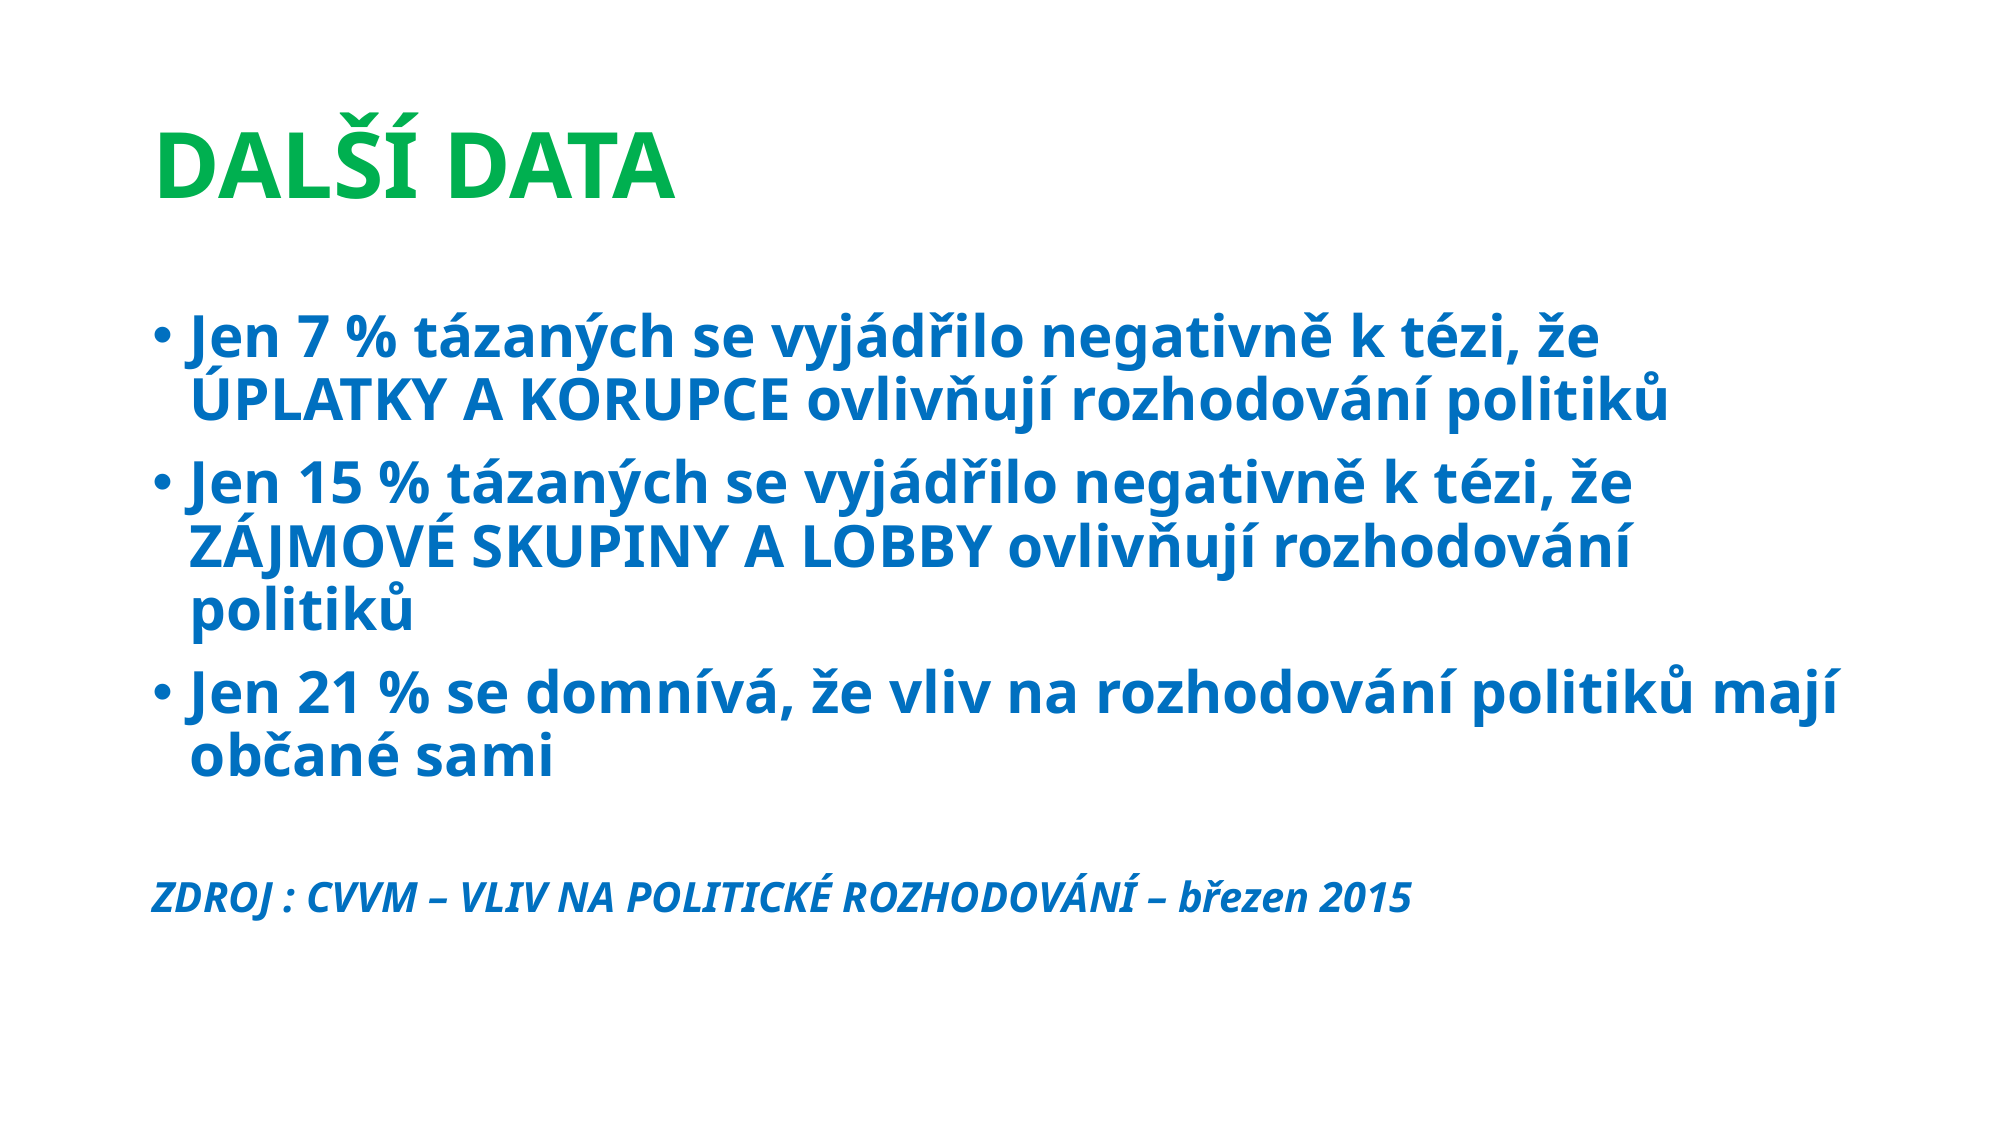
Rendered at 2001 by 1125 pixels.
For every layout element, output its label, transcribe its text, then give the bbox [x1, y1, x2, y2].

title DALŠÍ DATA [137, 59, 1863, 278]
list Jen 7 % tázaných se vyjádřilo negativně k tézi, že ÚPLATKY A KORUPCE ovlivňují rozhodování politiků Jen 15 % tázaných se vyjádřilo negativně k tézi, že ZÁJMOVÉ SKUPINY A LOBBY ovlivňují rozhodování politiků Jen 21 % se domnívá, že vliv na rozhodování politiků mají občané sami ZDROJ : CVVM – VLIV NA POLITICKÉ ROZHODOVÁNÍ – březen 2015 [137, 299, 1863, 1014]
